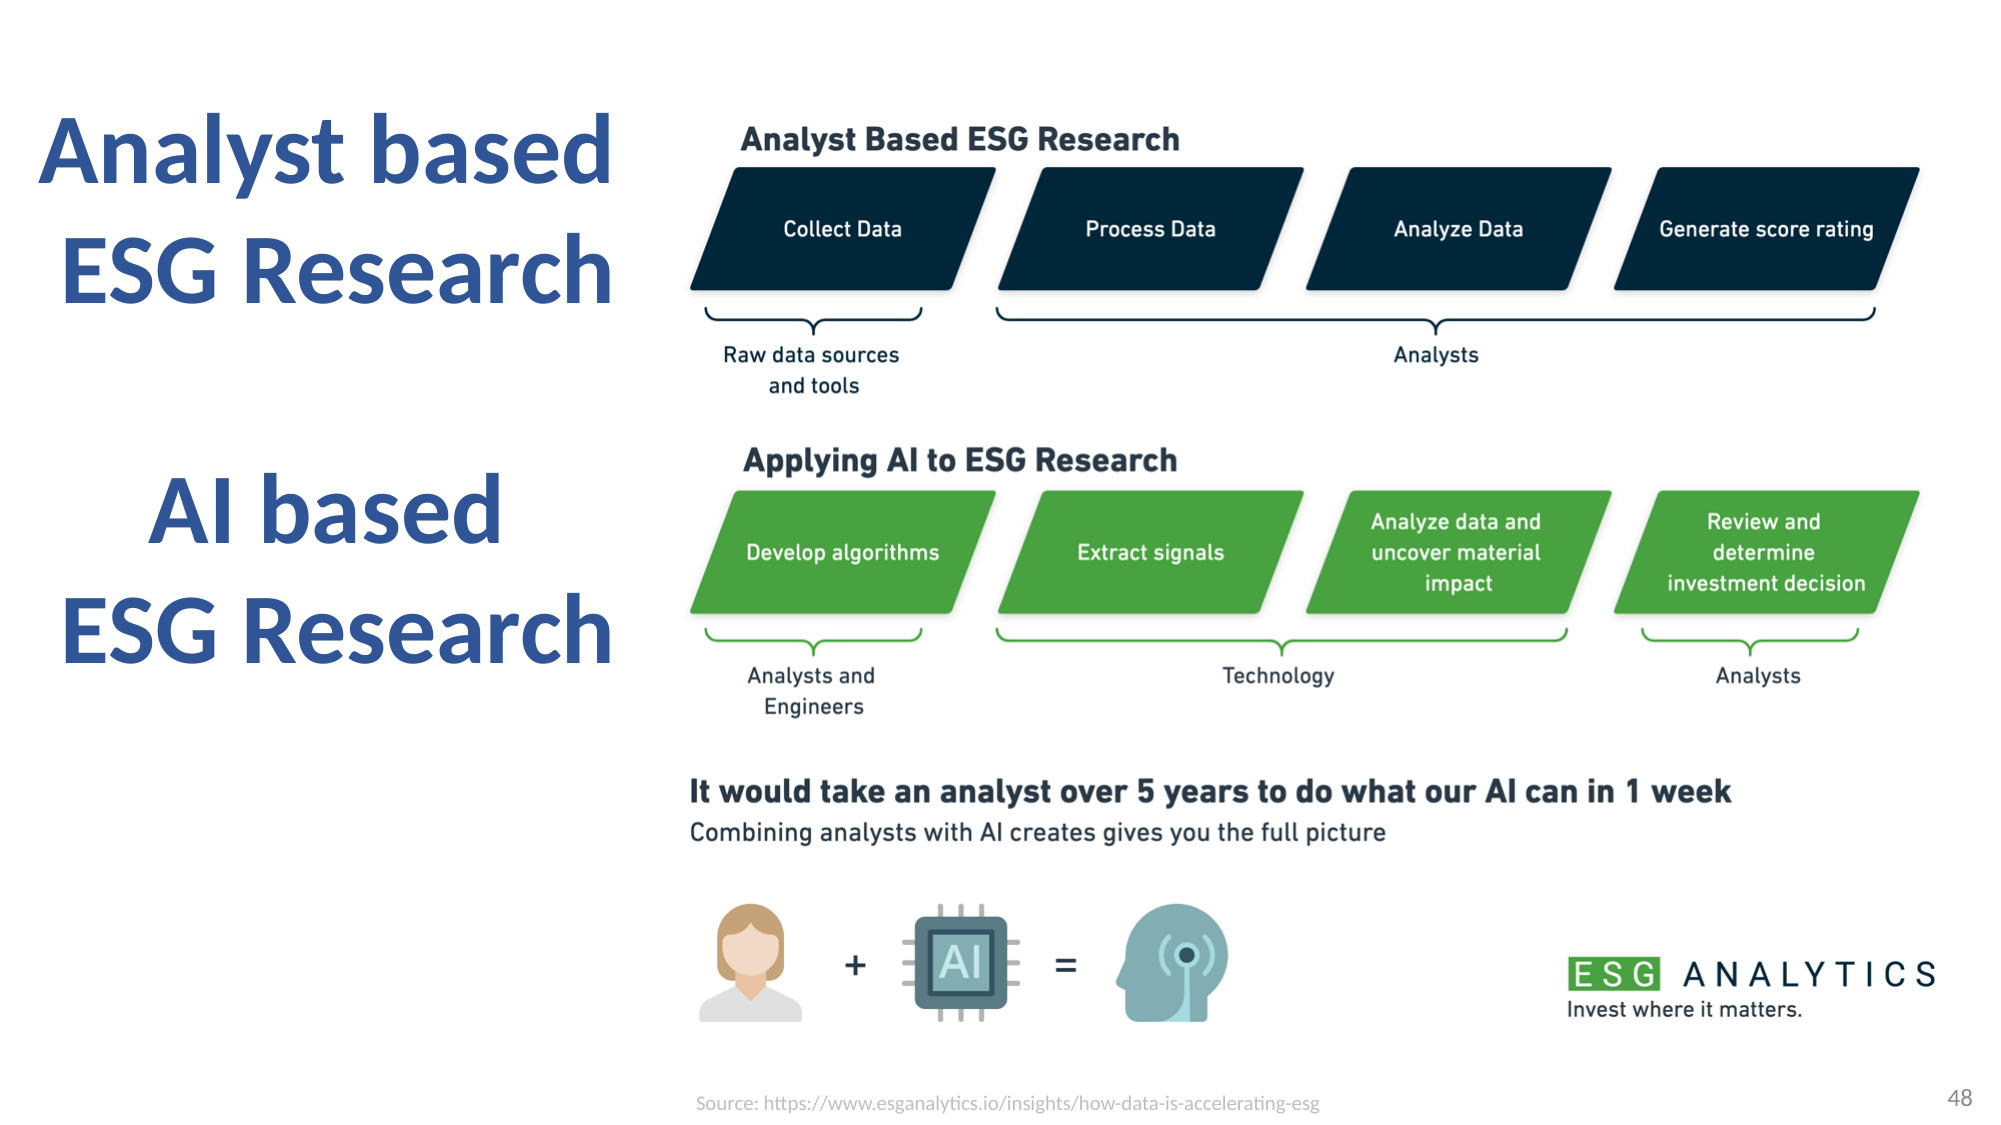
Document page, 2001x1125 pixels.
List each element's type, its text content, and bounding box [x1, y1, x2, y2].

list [669, 90, 1946, 1040]
slide_number 48 [1830, 1076, 1989, 1116]
title Analyst based ESG Research AI based ESG Research [7, 46, 670, 721]
text_box Source: https://www.esganalytics.io/insights/how-data-is-accelerating-esg [507, 1082, 1509, 1123]
